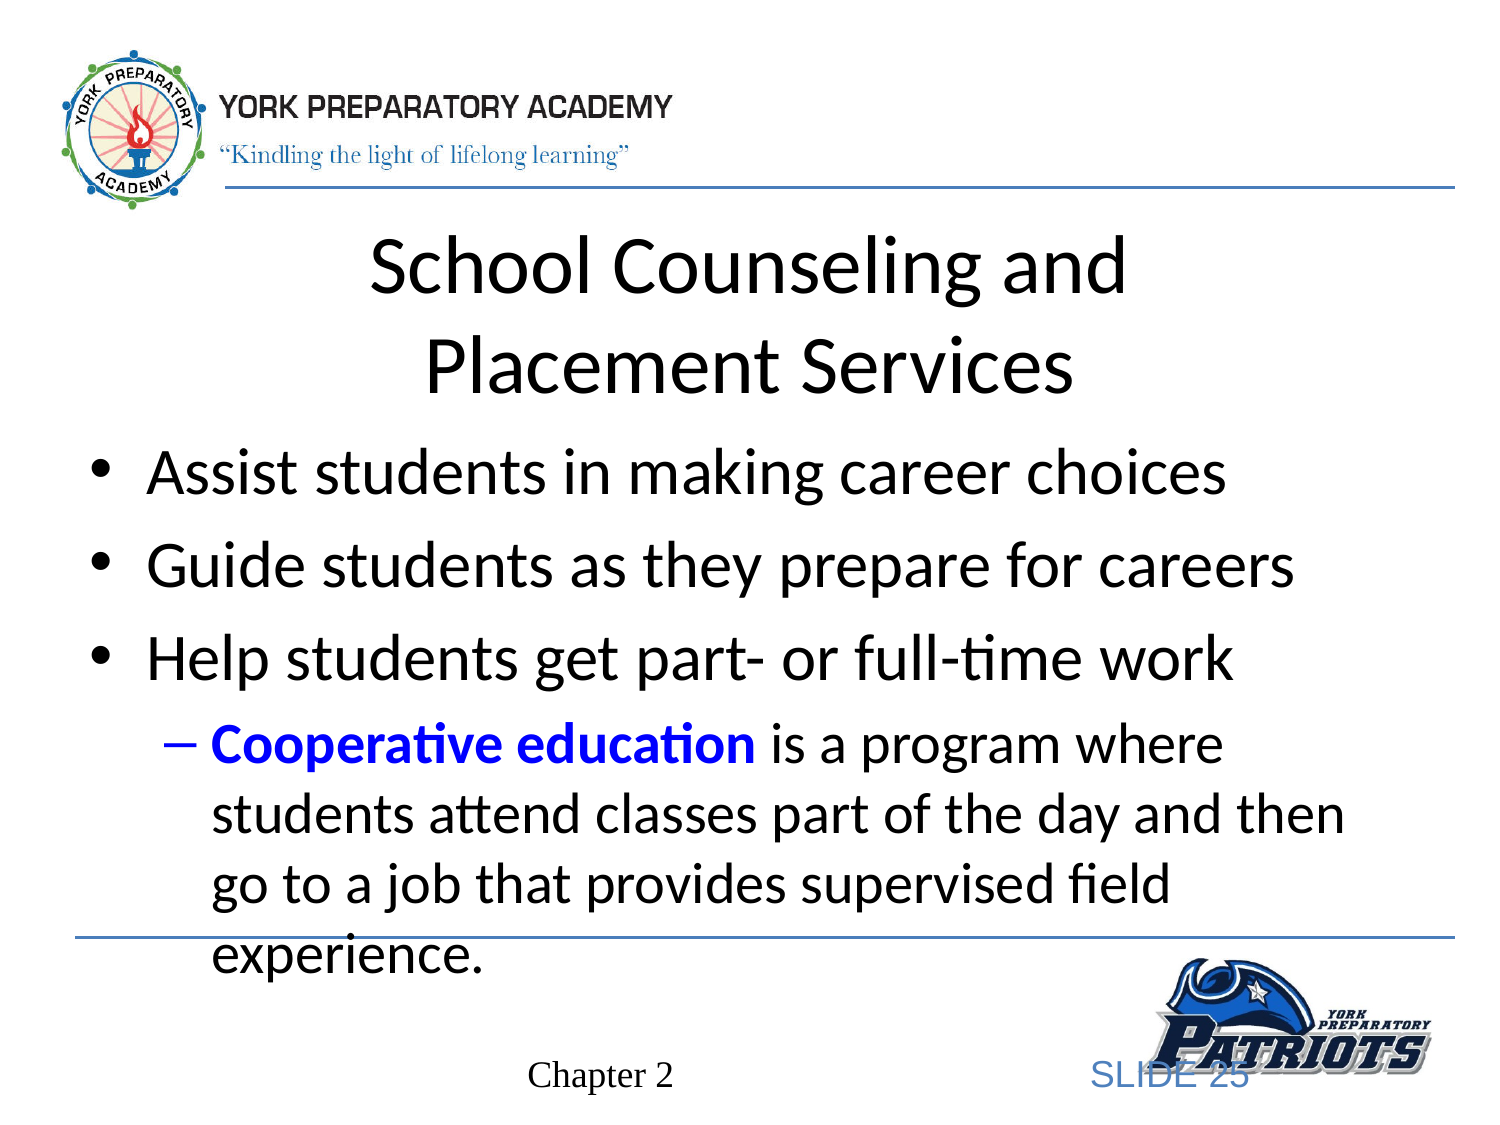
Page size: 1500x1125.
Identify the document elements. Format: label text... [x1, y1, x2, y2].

list Assist students in making career choices Guide students as they prepare for careers Help students get part- or full-time work Cooperative education is a program where students attend classes part of the day and then go to a job that provides supervised field experience. [75, 420, 1425, 1125]
picture [1425, 958, 1432, 1088]
title School Counseling and Placement Services [75, 202, 1425, 391]
picture [37, 24, 707, 216]
